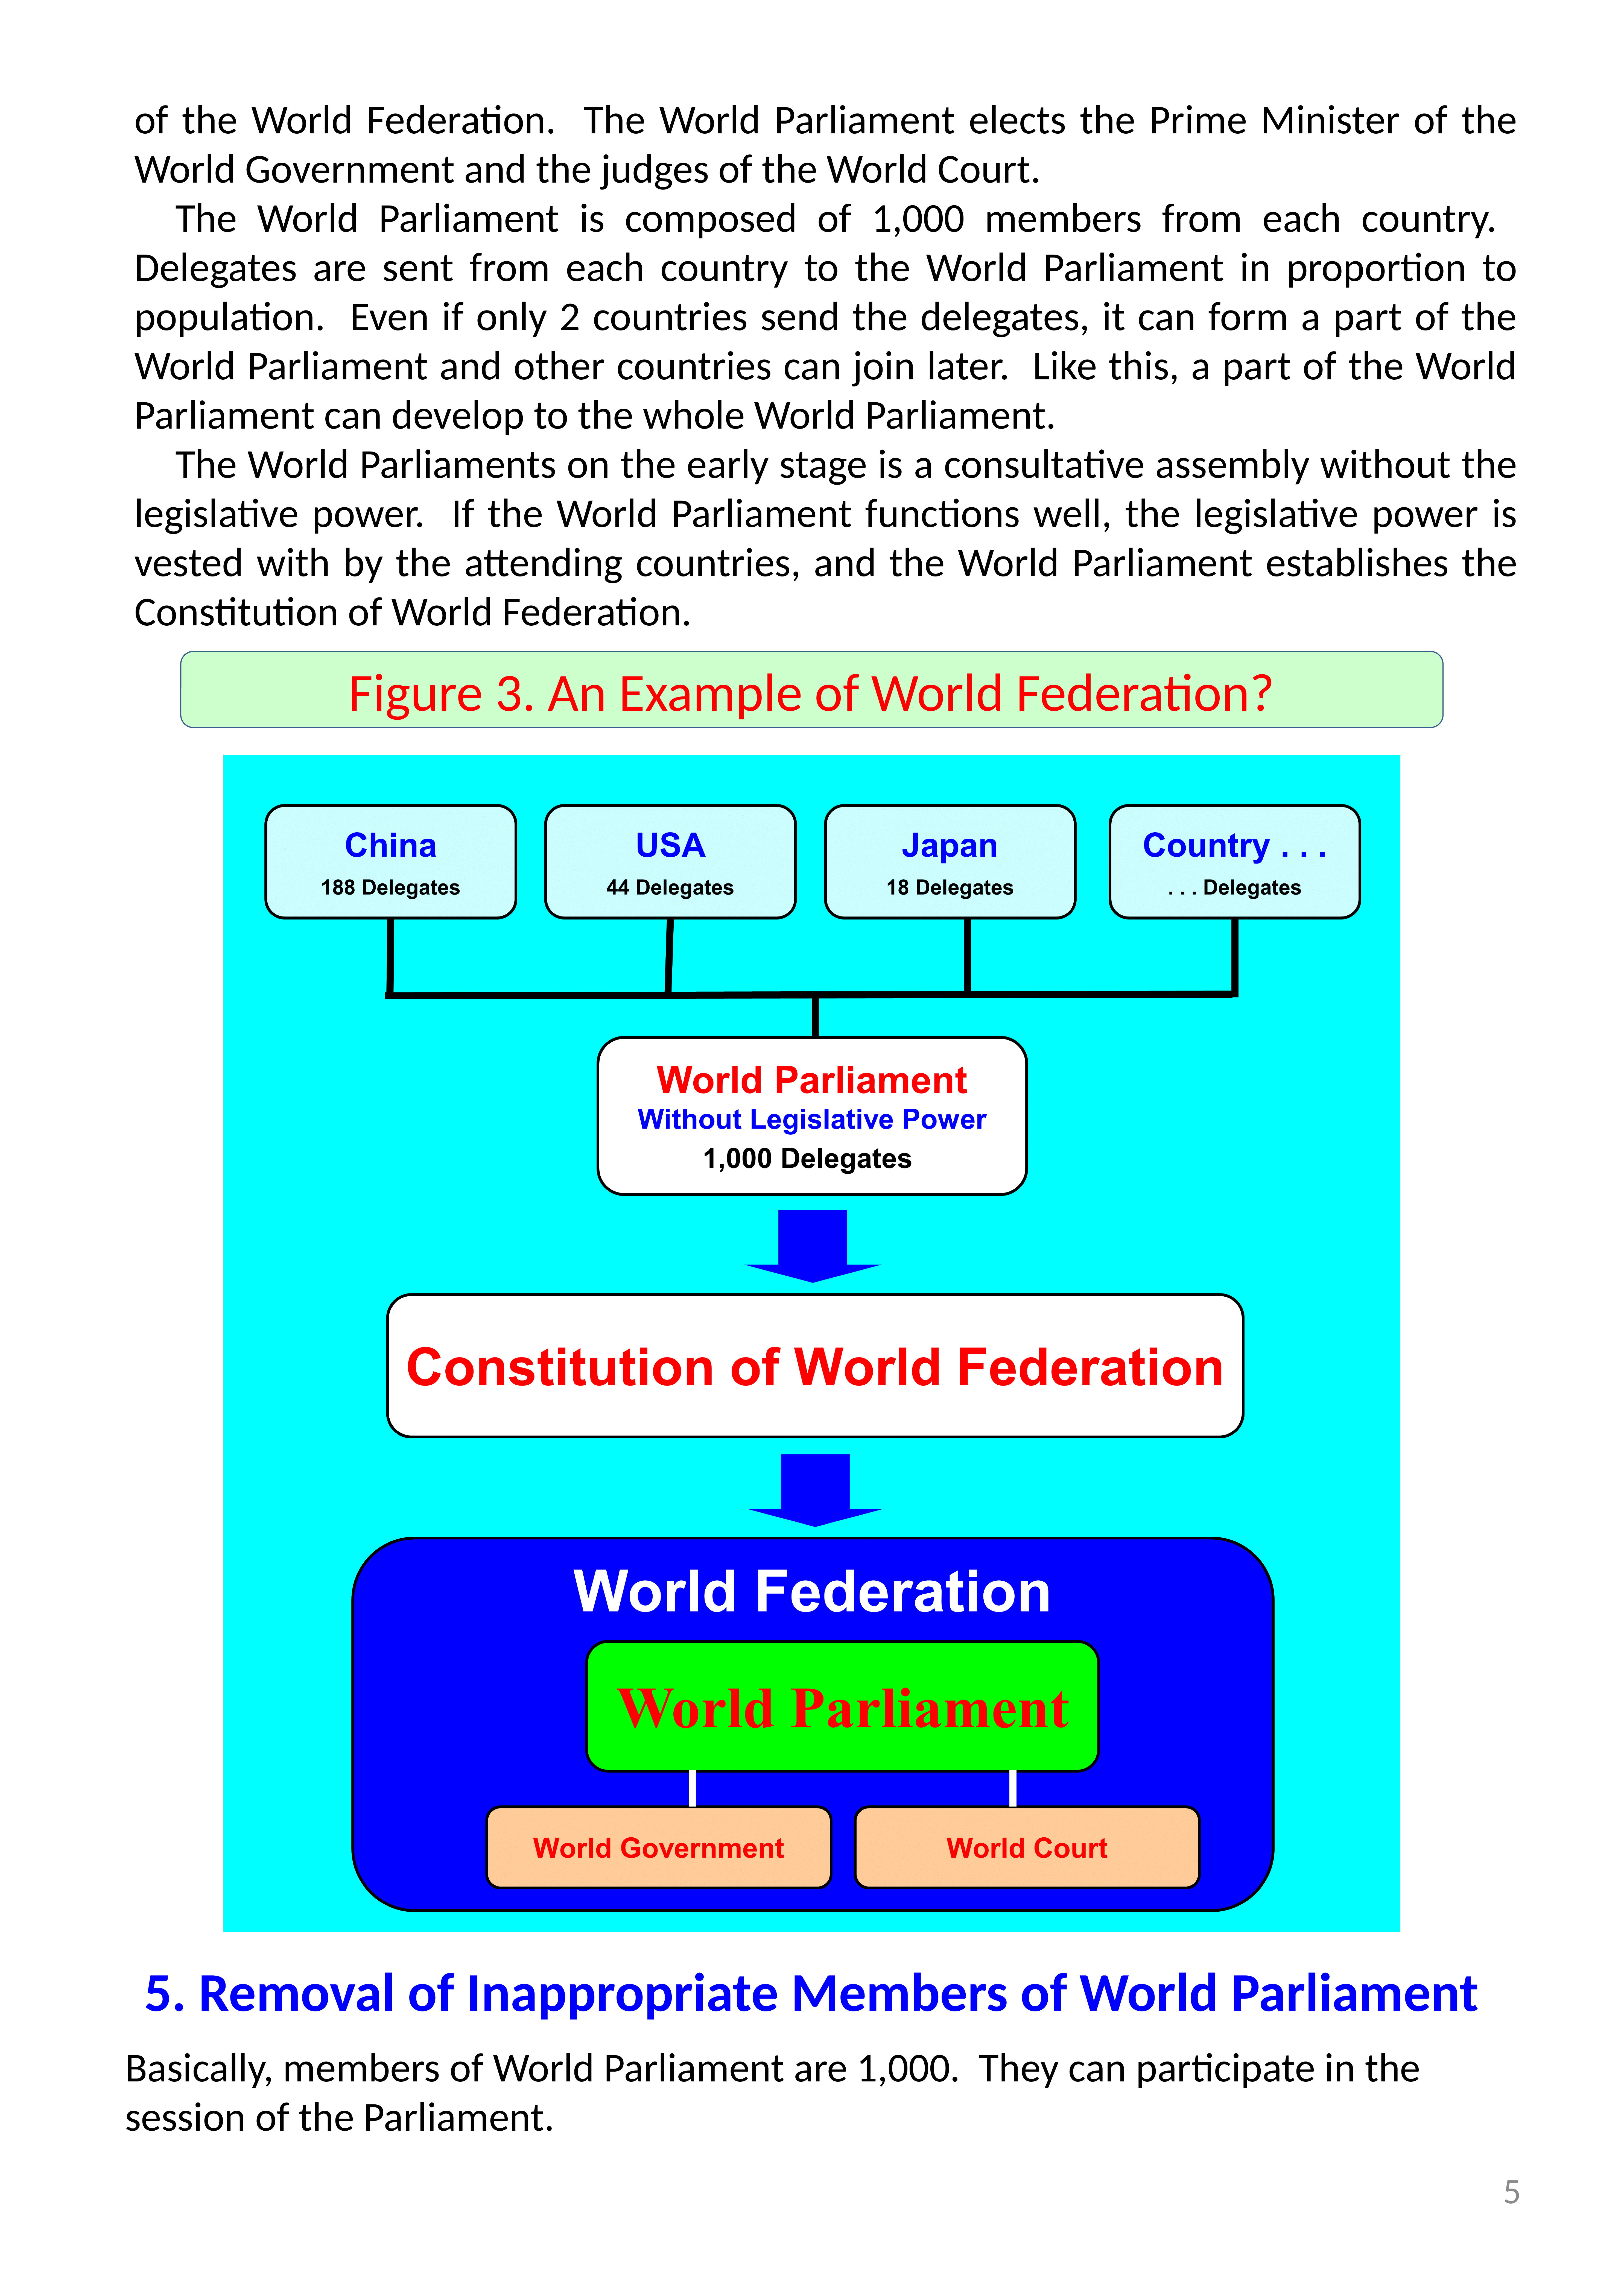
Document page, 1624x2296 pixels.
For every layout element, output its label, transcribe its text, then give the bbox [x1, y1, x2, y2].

text_box 5. Removal of Inappropriate Members of World Parliament [140, 1954, 1486, 2024]
text_box of the World Federation. The World Parliament elects the Prime Minister of the World Government and the judges of the World Court. The World Parliament is composed of 1,000 members from each country. Delegates are sent from each country to the World Parliament in proportion to population. Even if only 2 countries send the delegates, it can form a part of the World Parliament and other countries can join later. Like this, a part of the World Parliament can develop to the whole World Parliament. The World Parliaments on the early stage is a consultative assembly without the legislative power. If the World Parliament functions well, the legislative power is vested with by the attending countries, and the World Parliament establishes the Constitution of World Federation. [113, 82, 1540, 645]
text_box Figure 3. An Example of World Federation? [180, 651, 1444, 728]
picture [223, 755, 1401, 1932]
slide_number 5 [1164, 2141, 1543, 2250]
text_box Basically, members of World Parliament are 1,000. They can participate in the session of the Parliament. [121, 2038, 1546, 2141]
